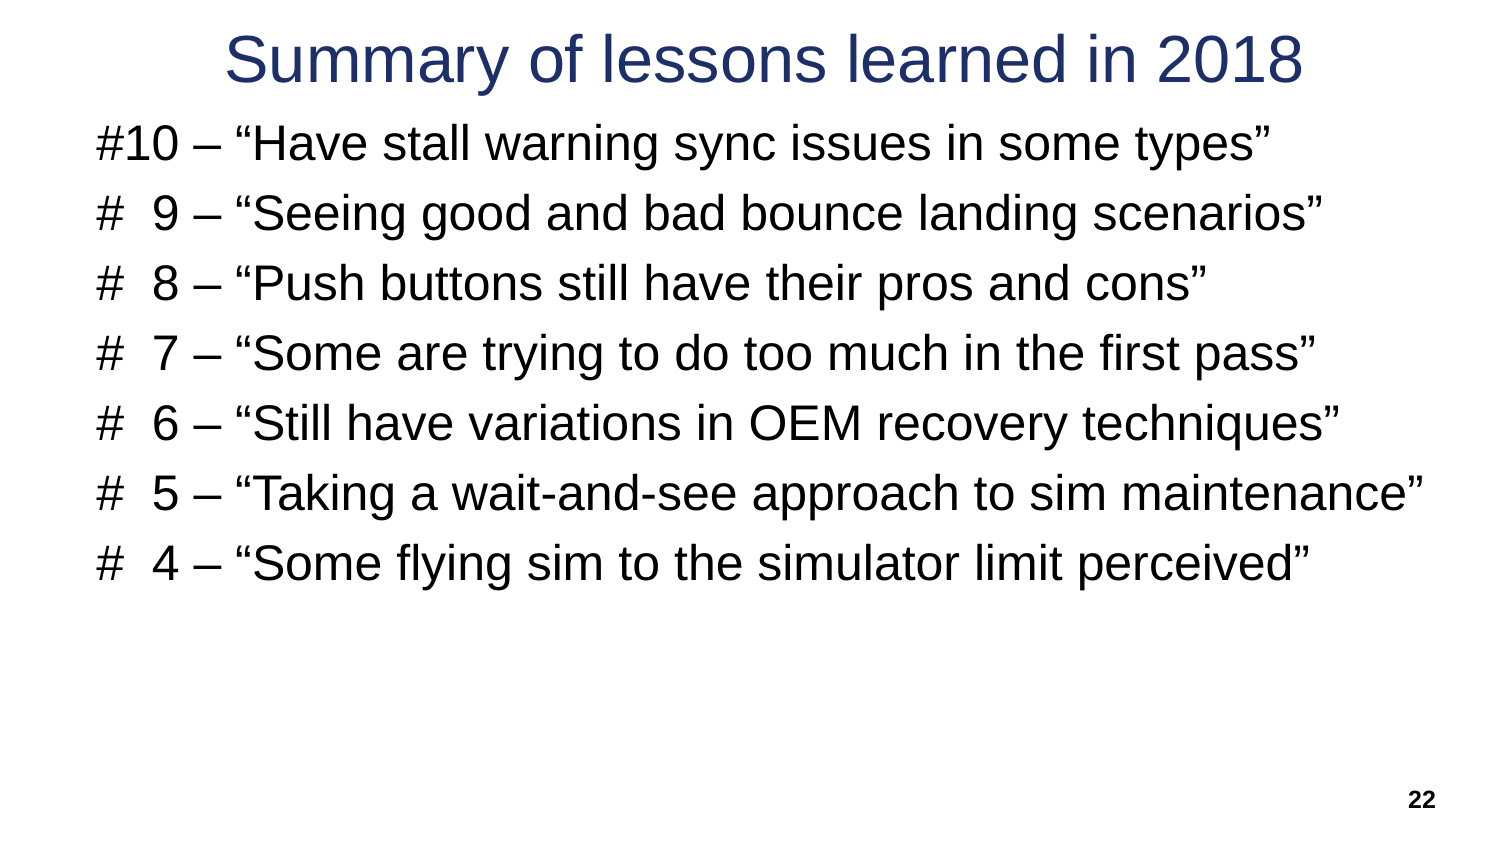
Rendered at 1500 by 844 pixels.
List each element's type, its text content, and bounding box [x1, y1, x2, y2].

list #10 – “Have stall warning sync issues in some types” # 9 – “Seeing good and bad bounce landing scenarios” # 8 – “Push buttons still have their pros and cons” # 7 – “Some are trying to do too much in the first pass” # 6 – “Still have variations in OEM recovery techniques” # 5 – “Taking a wait-and-see approach to sim maintenance” # 4 – “Some flying sim to the simulator limit perceived” [81, 103, 1500, 644]
title Summary of lessons learned in 2018 [70, 18, 1461, 94]
